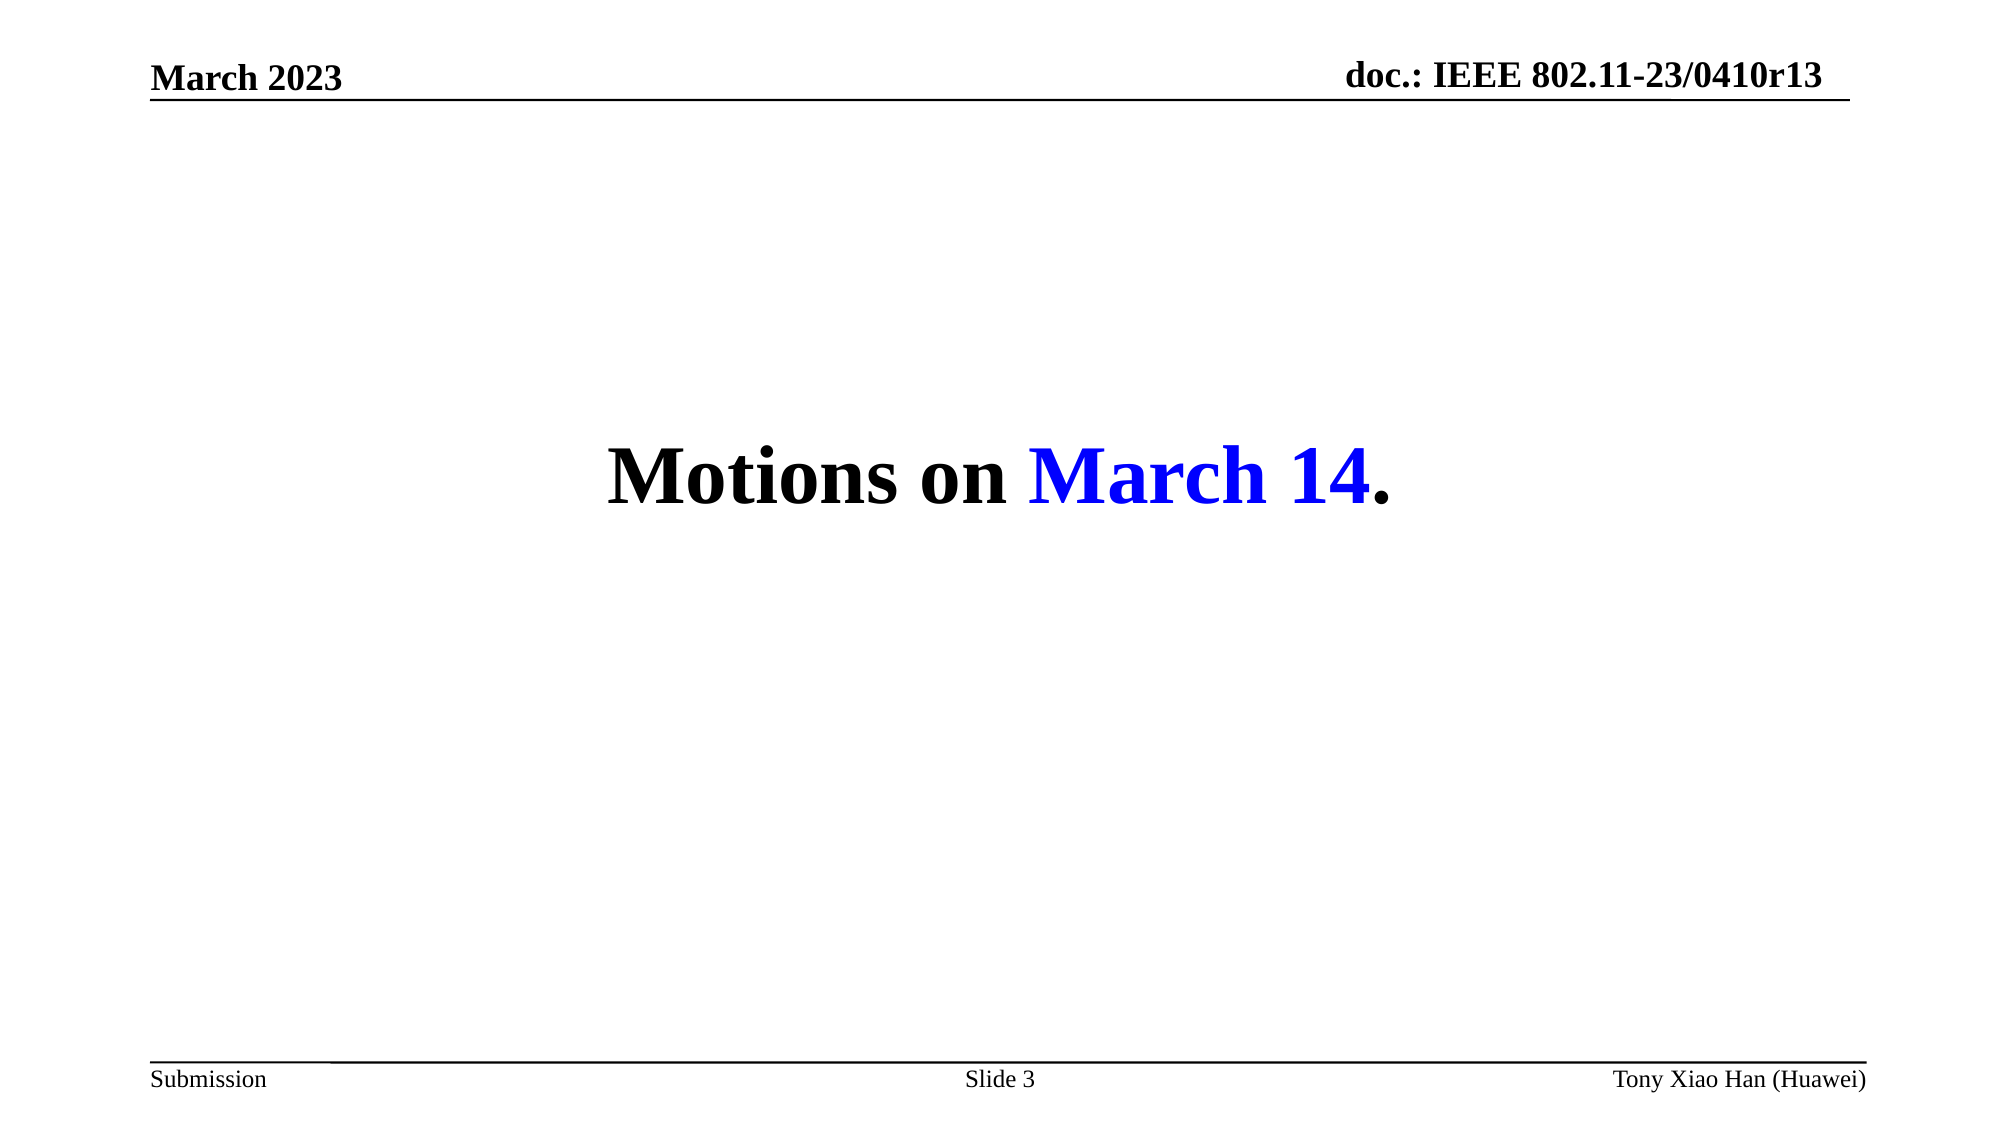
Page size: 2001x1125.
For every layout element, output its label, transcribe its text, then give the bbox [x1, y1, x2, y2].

text_box Motions on March 14. [362, 412, 1638, 950]
